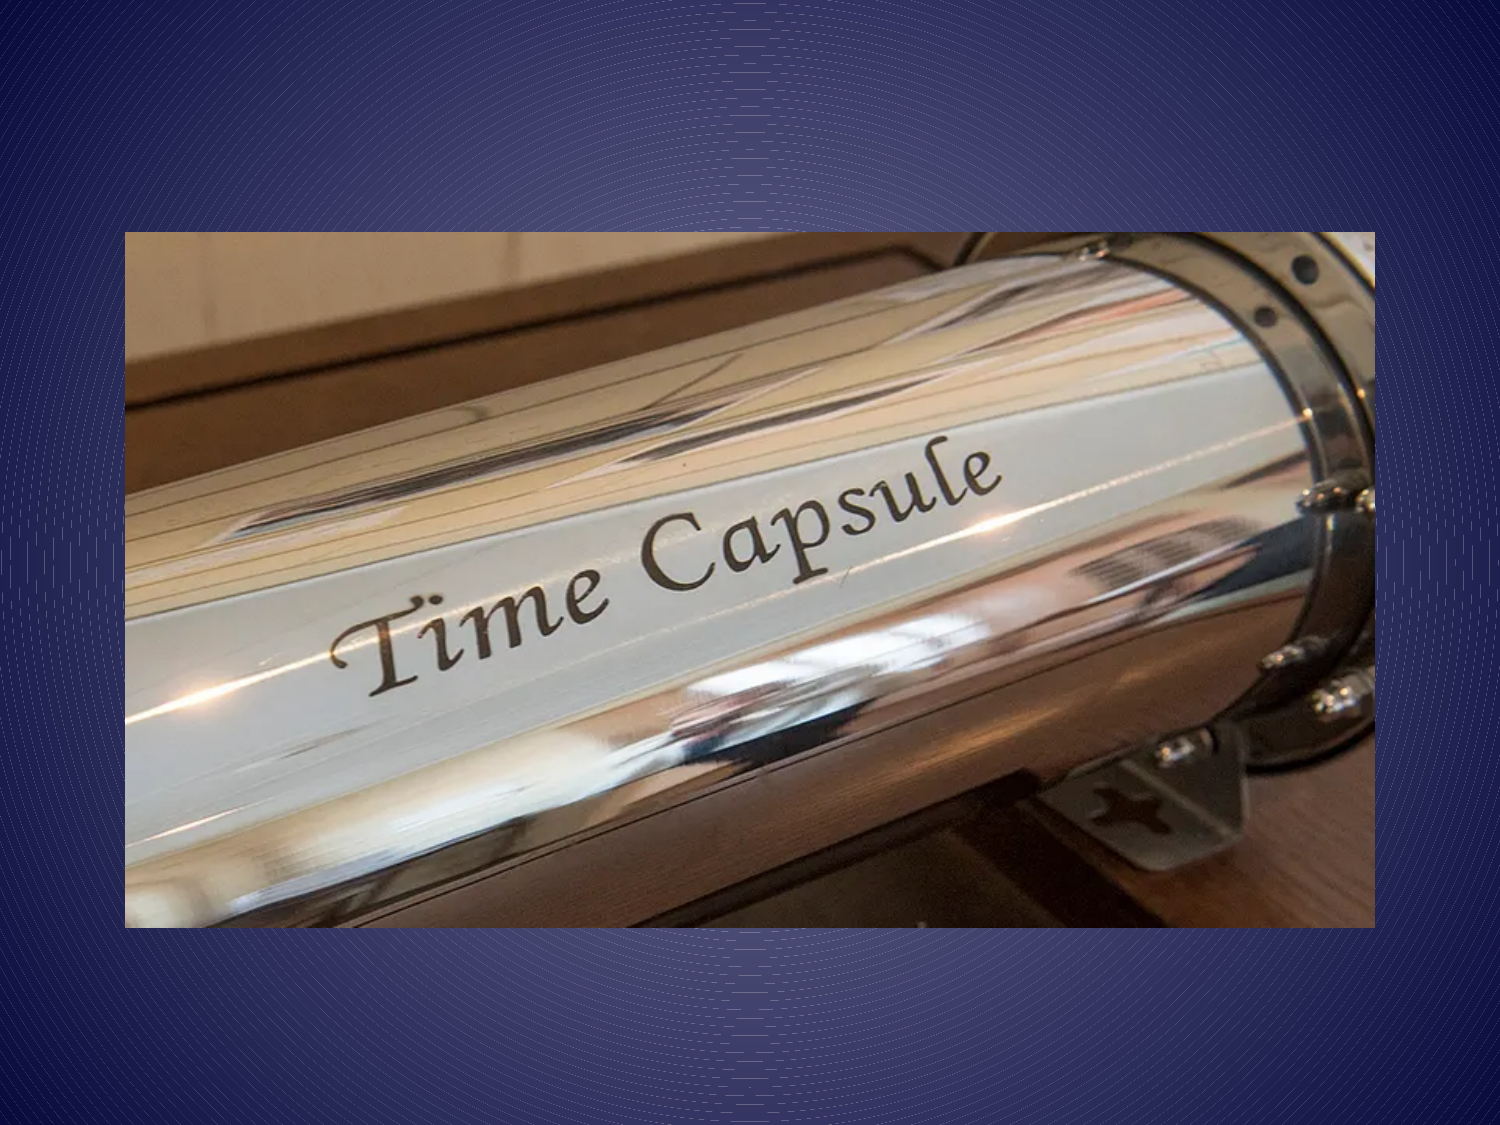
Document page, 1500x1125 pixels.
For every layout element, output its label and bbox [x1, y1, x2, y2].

list [124, 232, 1376, 929]
